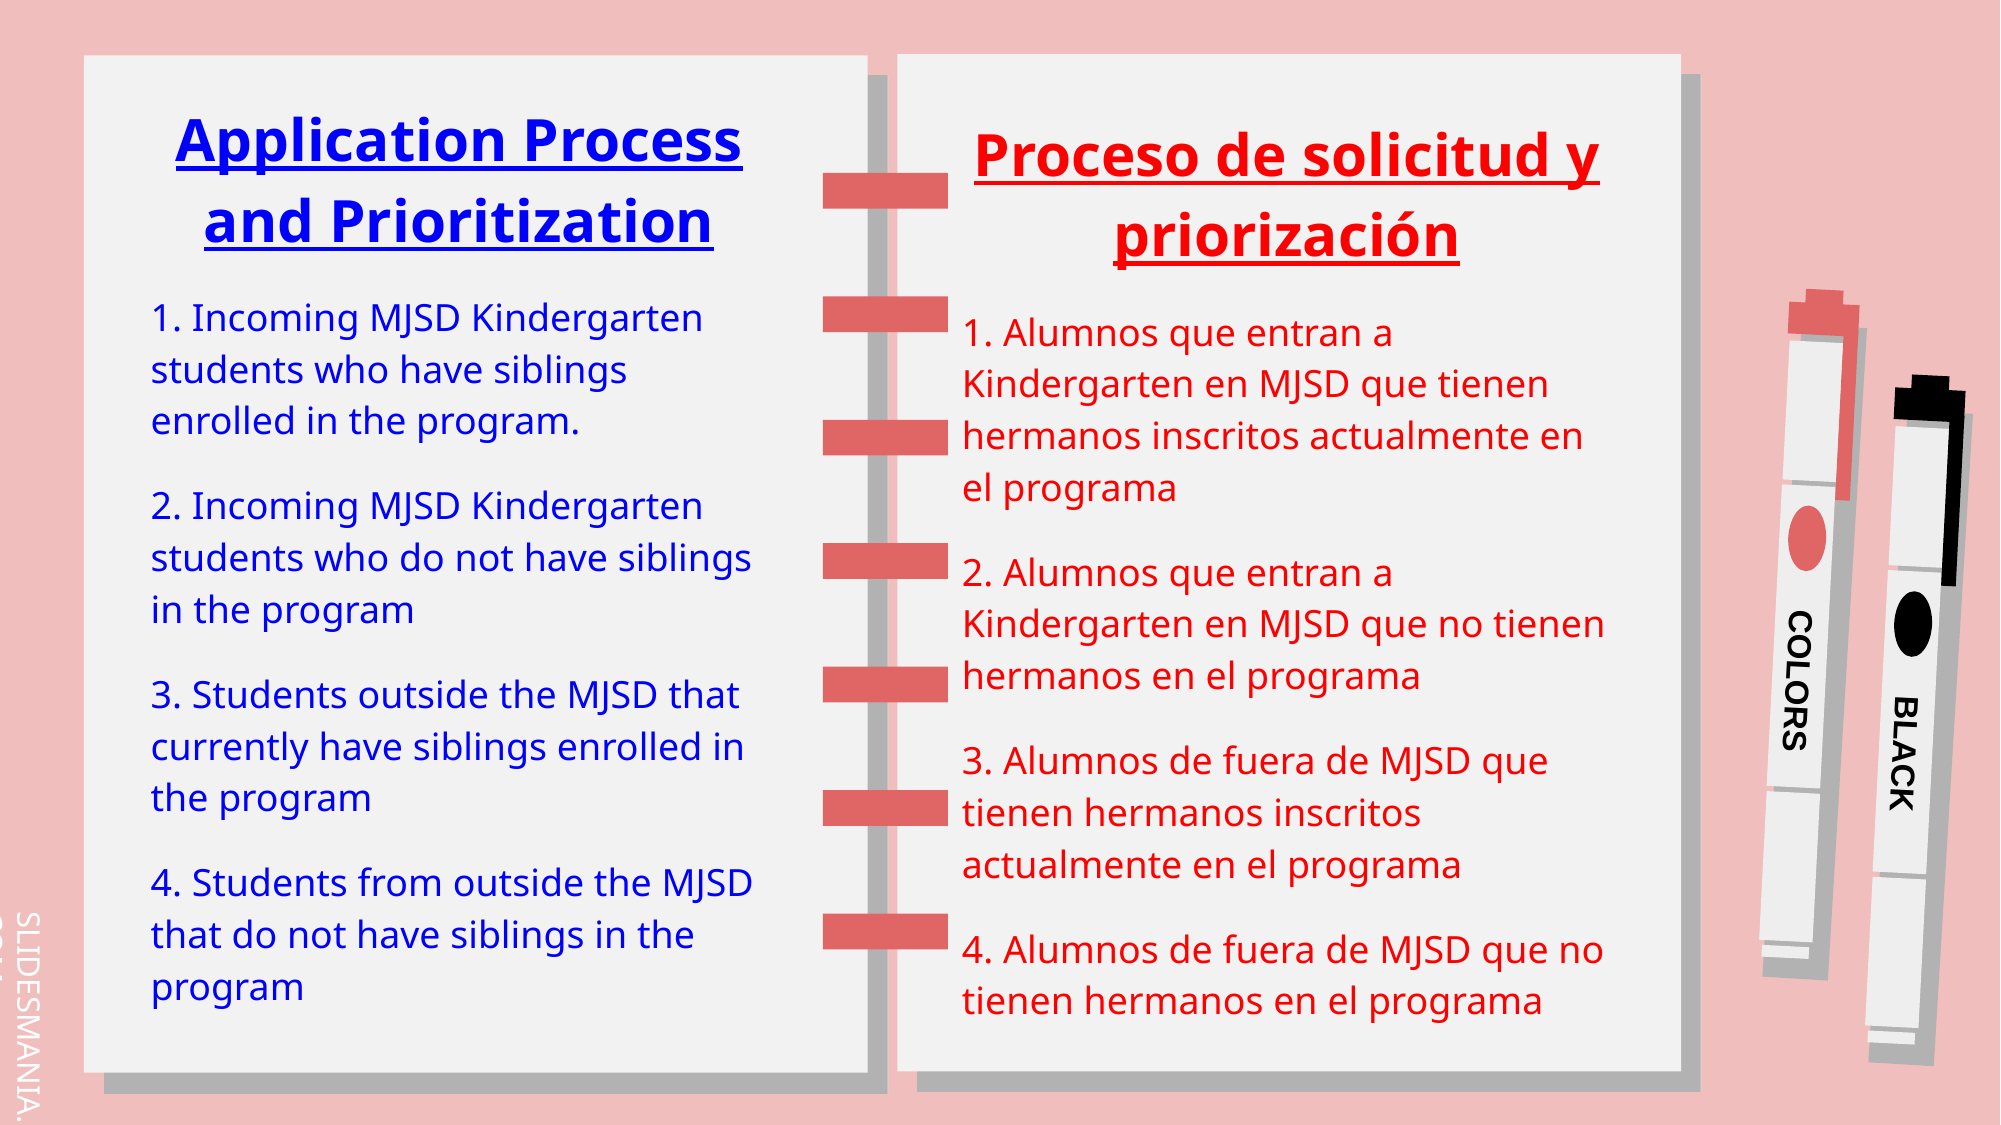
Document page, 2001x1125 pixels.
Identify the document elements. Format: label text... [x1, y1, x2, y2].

title Application Process and Prioritization 1. Incoming MJSD Kindergarten students who have siblings enrolled in the program. 2. Incoming MJSD Kindergarten students who do not have siblings in the program 3. Students outside the MJSD that currently have siblings enrolled in the program 4. Students from outside the MJSD that do not have siblings in the program [130, 72, 788, 423]
text_box Proceso de solicitud y priorización 1. Alumnos que entran a Kindergarten en MJSD que tienen hermanos inscritos actualmente en el programa 2. Alumnos que entran a Kindergarten en MJSD que no tienen hermanos en el programa 3. Alumnos de fuera de MJSD que tienen hermanos inscritos actualmente en el programa 4. Alumnos de fuera de MJSD que no tienen hermanos en el programa [946, 92, 1627, 946]
